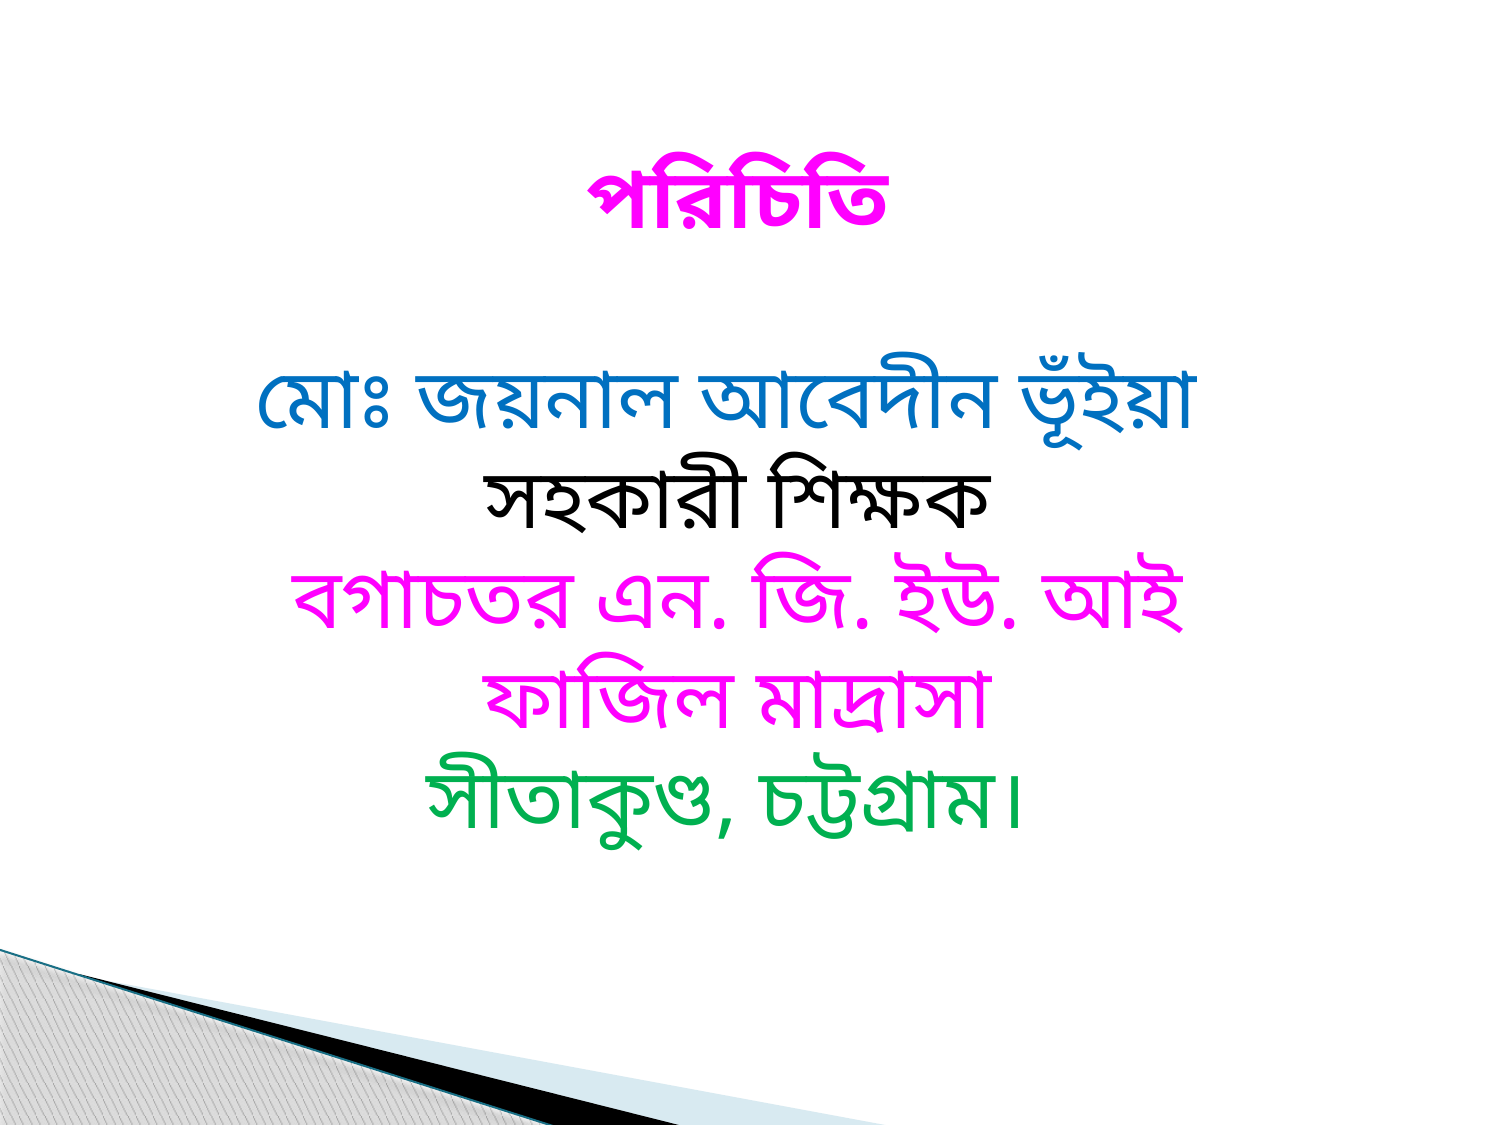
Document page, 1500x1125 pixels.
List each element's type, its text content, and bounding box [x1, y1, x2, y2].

text_box পরিচিতি মোঃ জয়নাল আবেদীন ভূঁইয়া সহকারী শিক্ষক বগাচতর এন. জি. ইউ. আই ফাজিল মাদ্রাসা সীতাকুণ্ড, চট্টগ্রাম। [150, 137, 1325, 853]
